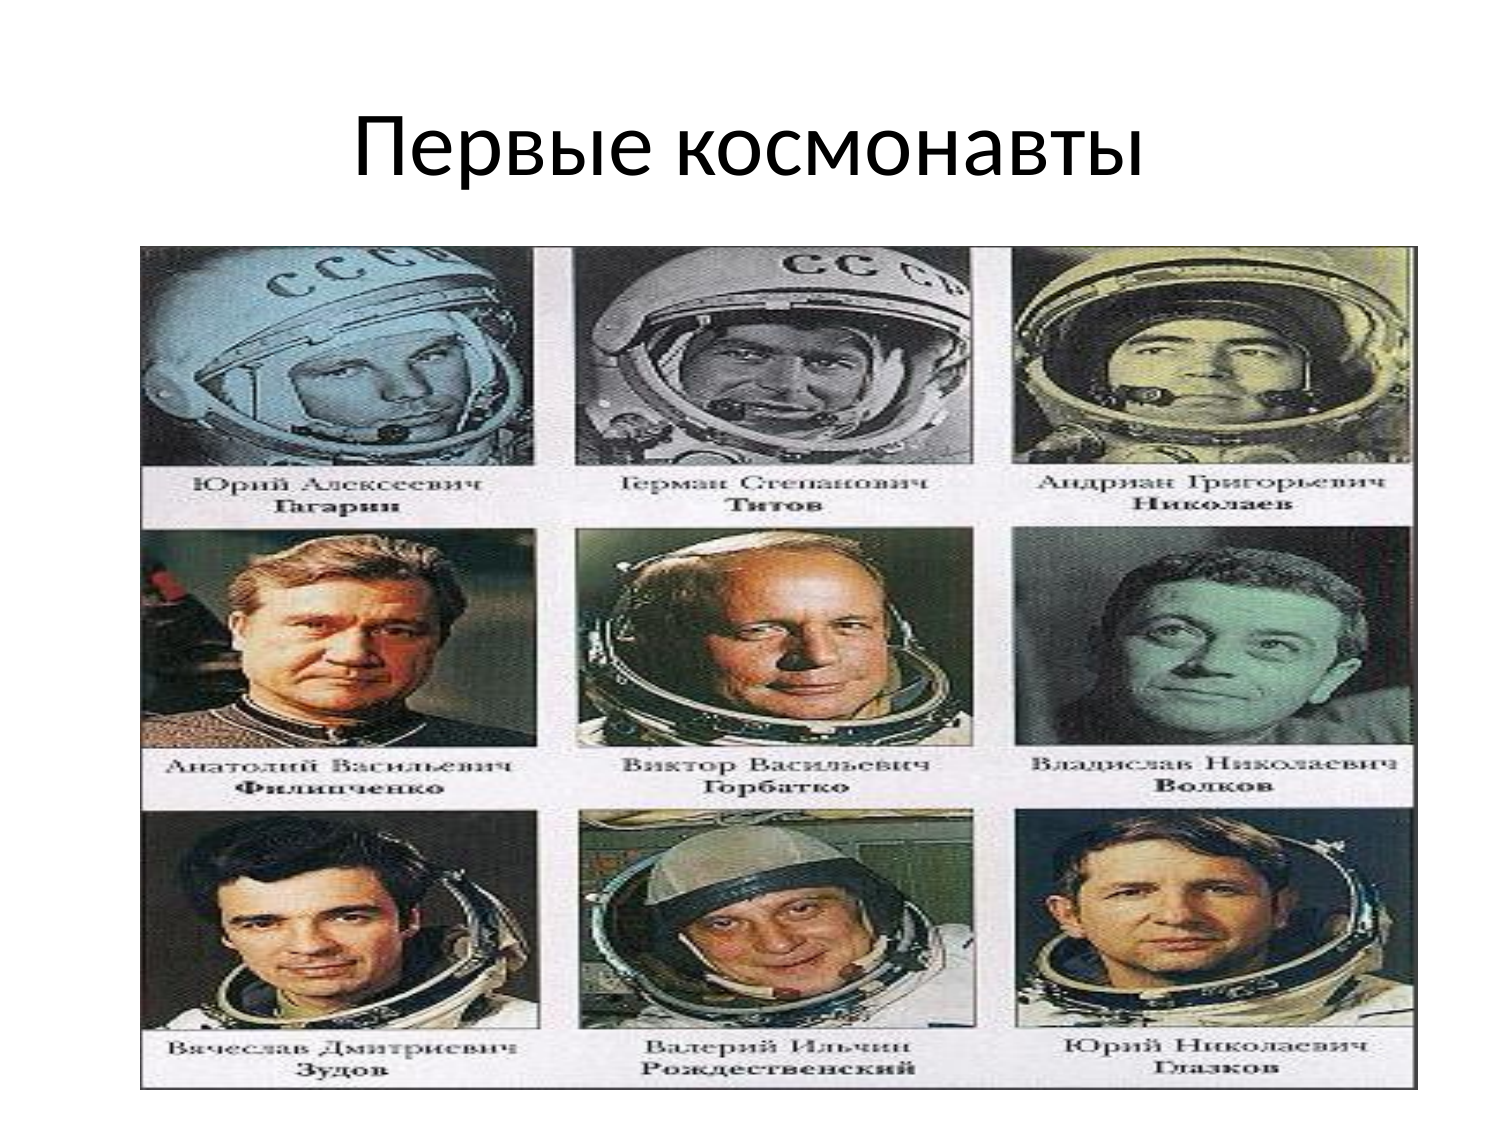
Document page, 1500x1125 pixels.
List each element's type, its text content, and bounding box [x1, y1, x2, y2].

title Первые космонавты [75, 45, 1425, 233]
picture [140, 245, 1419, 1091]
